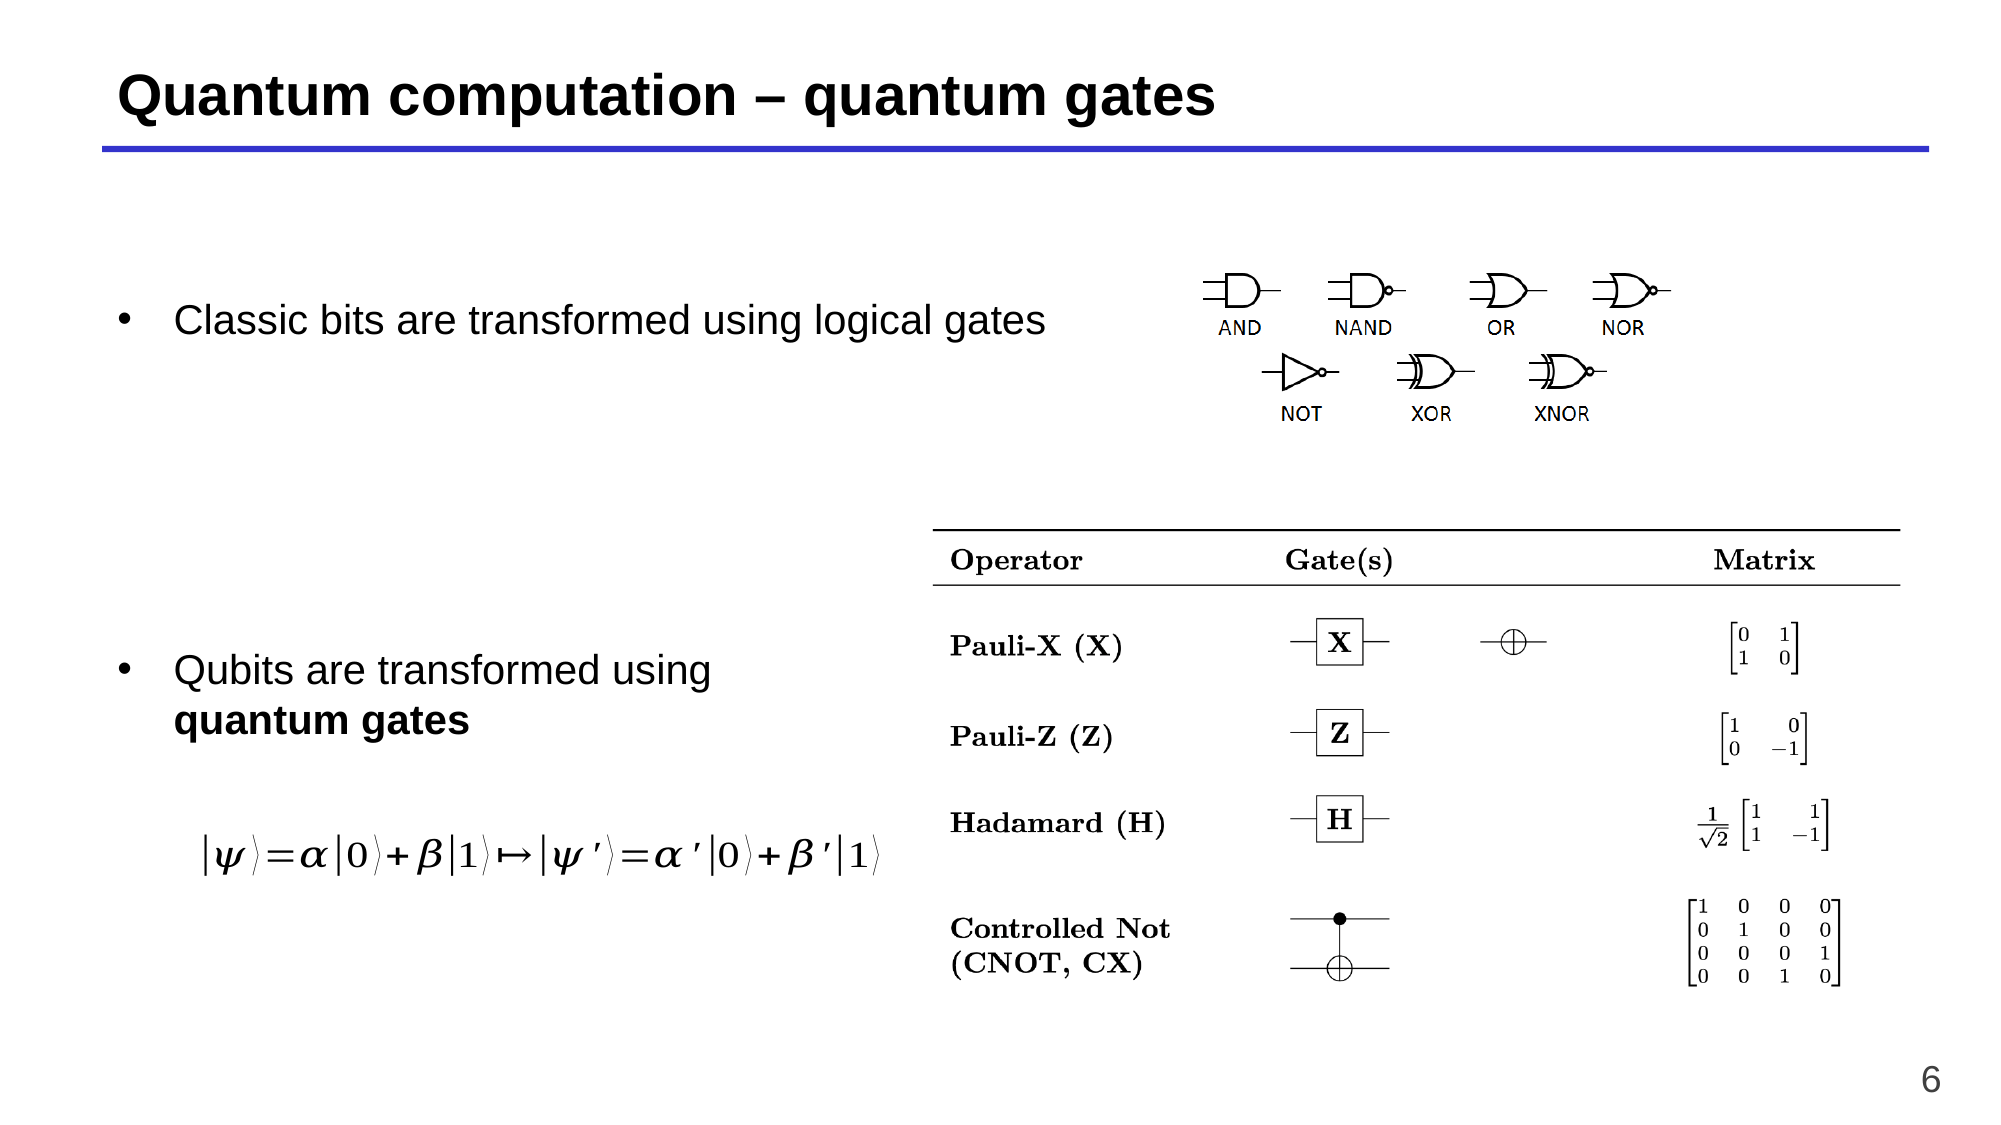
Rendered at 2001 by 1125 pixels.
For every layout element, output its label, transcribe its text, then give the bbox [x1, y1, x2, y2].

list Classic bits are transformed using logical gates Qubits are transformed using quantum gates [102, 168, 1930, 1000]
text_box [928, 528, 1940, 997]
slide_number 6 [1876, 1047, 1957, 1101]
picture [1176, 257, 1697, 457]
title Quantum computation – quantum gates [102, 54, 1930, 130]
